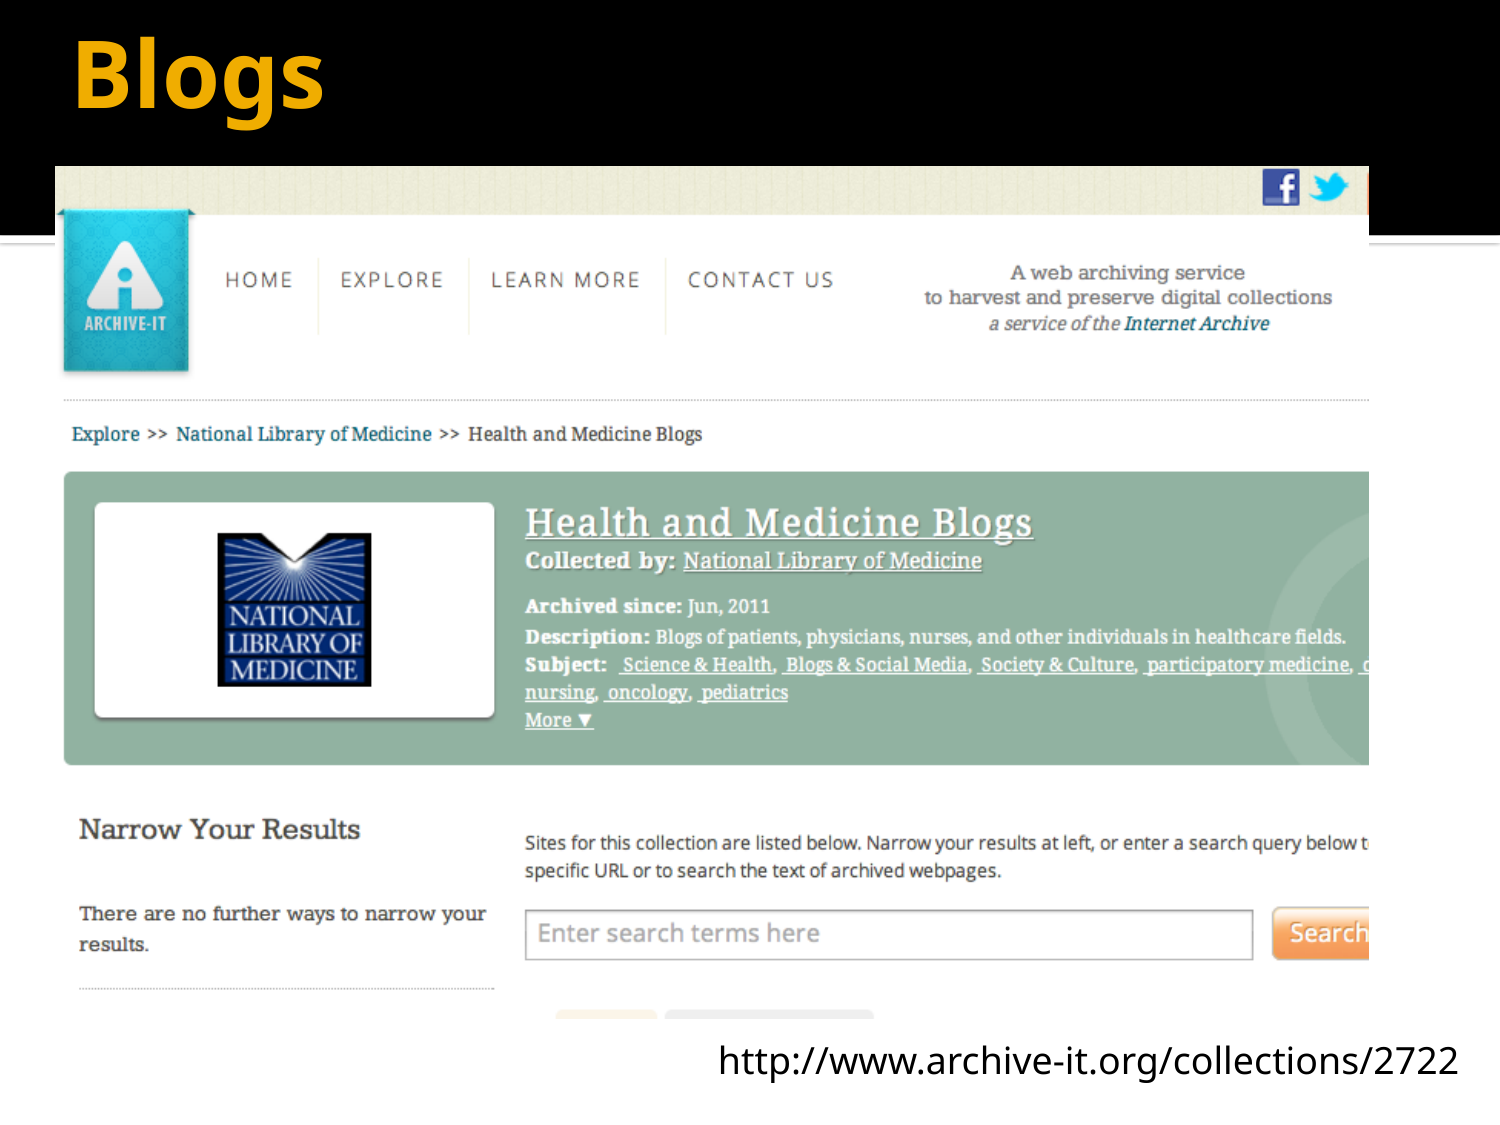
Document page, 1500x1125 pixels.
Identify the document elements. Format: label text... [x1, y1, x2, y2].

title Blogs [55, 0, 1340, 142]
picture [55, 166, 1369, 1019]
text_box http://www.archive-it.org/collections/2722 [703, 1029, 1475, 1090]
